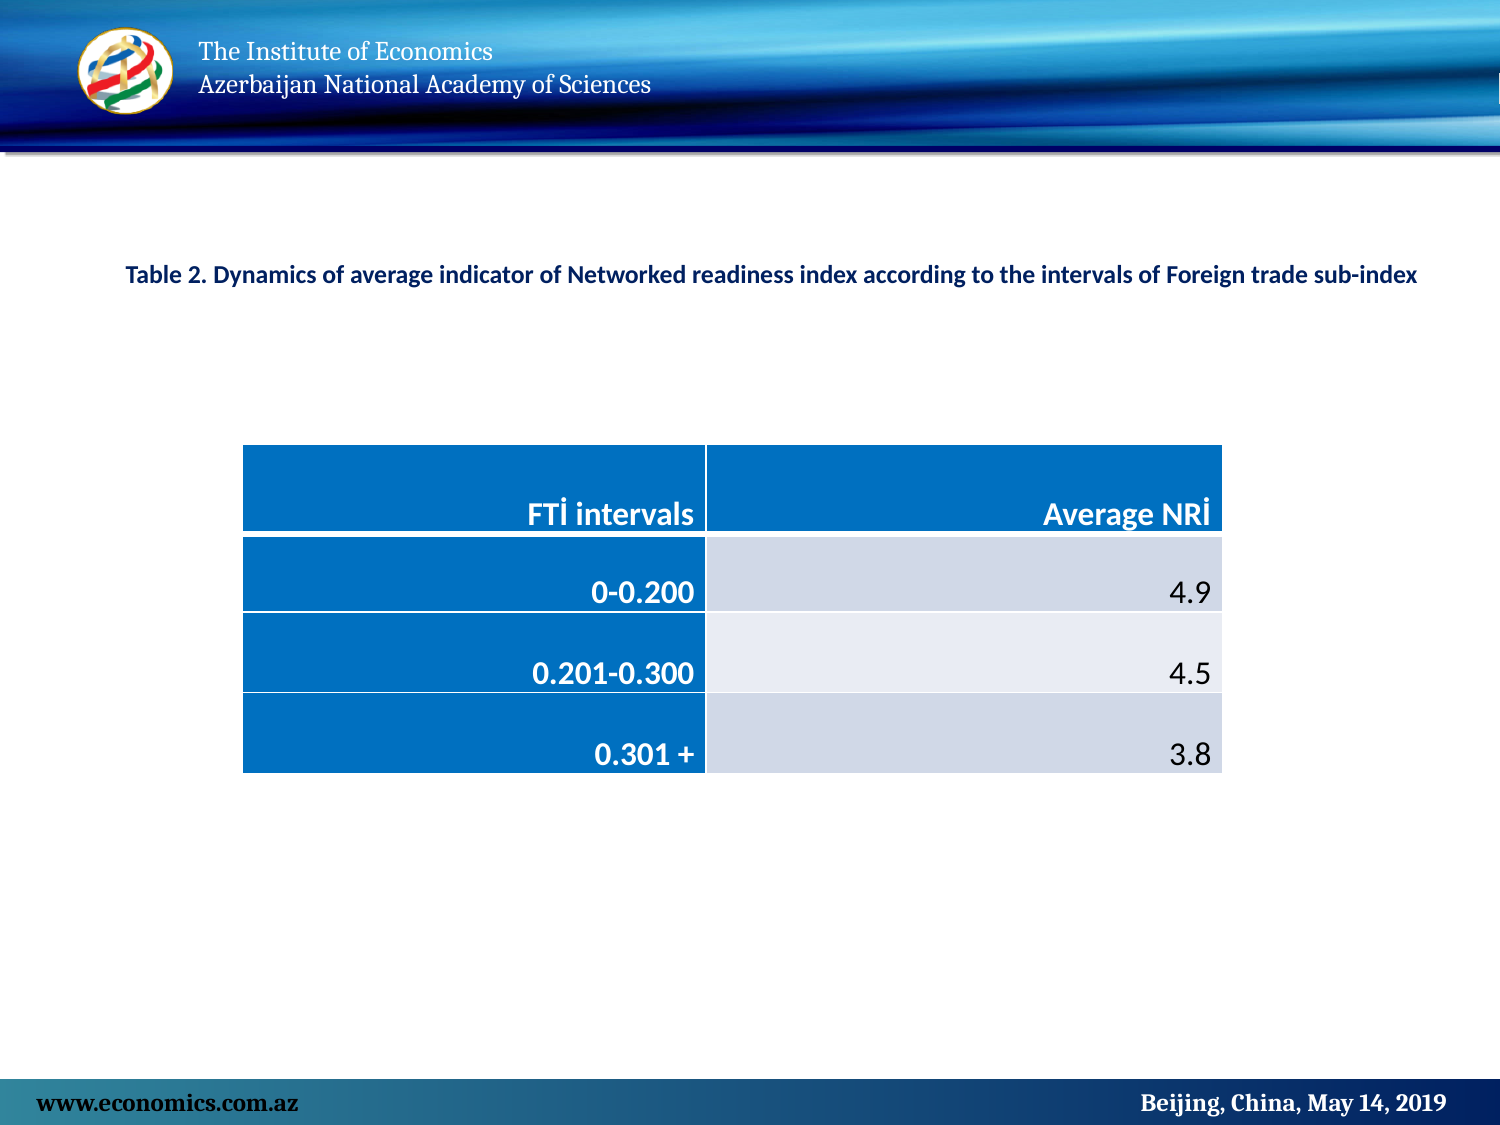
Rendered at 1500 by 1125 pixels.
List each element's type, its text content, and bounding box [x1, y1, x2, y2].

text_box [0, 0, 1500, 150]
table_cell 3.8 [707, 693, 1222, 773]
table_cell 0.201-0.300 [243, 613, 705, 692]
text_box www.economics.com.az Beijing, China, May 14, 2019 [0, 1077, 1500, 1125]
table_cell 4.5 [707, 613, 1222, 692]
table_cell 0-0.200 [243, 537, 705, 611]
table_cell 4.9 [707, 537, 1222, 611]
title Table 2. Dynamics of average indicator of Networked readiness index according to the intervals of Foreign trade sub-index [100, 172, 1451, 362]
table_header FTİ intervals [243, 445, 705, 531]
table_header Average NRİ [707, 445, 1222, 531]
table_cell 0.301 + [243, 693, 705, 773]
